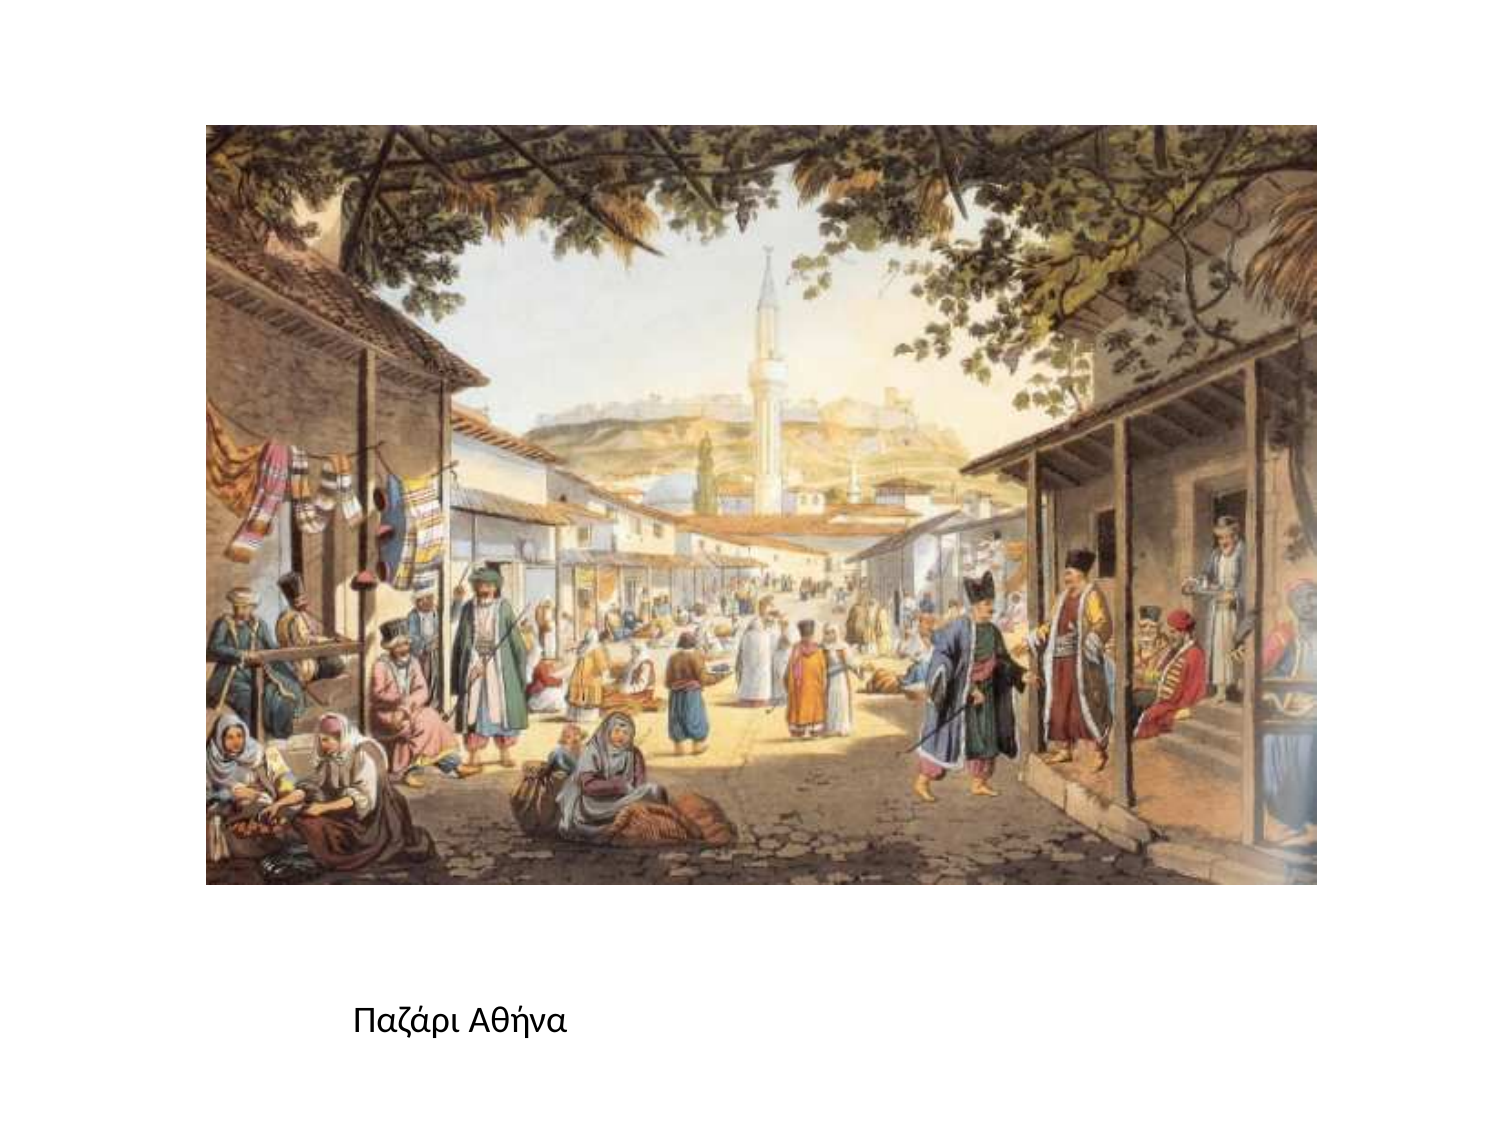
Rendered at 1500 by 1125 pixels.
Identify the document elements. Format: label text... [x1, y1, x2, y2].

text_box Παζάρι Αθήνα [338, 987, 583, 1048]
picture [206, 125, 1318, 885]
